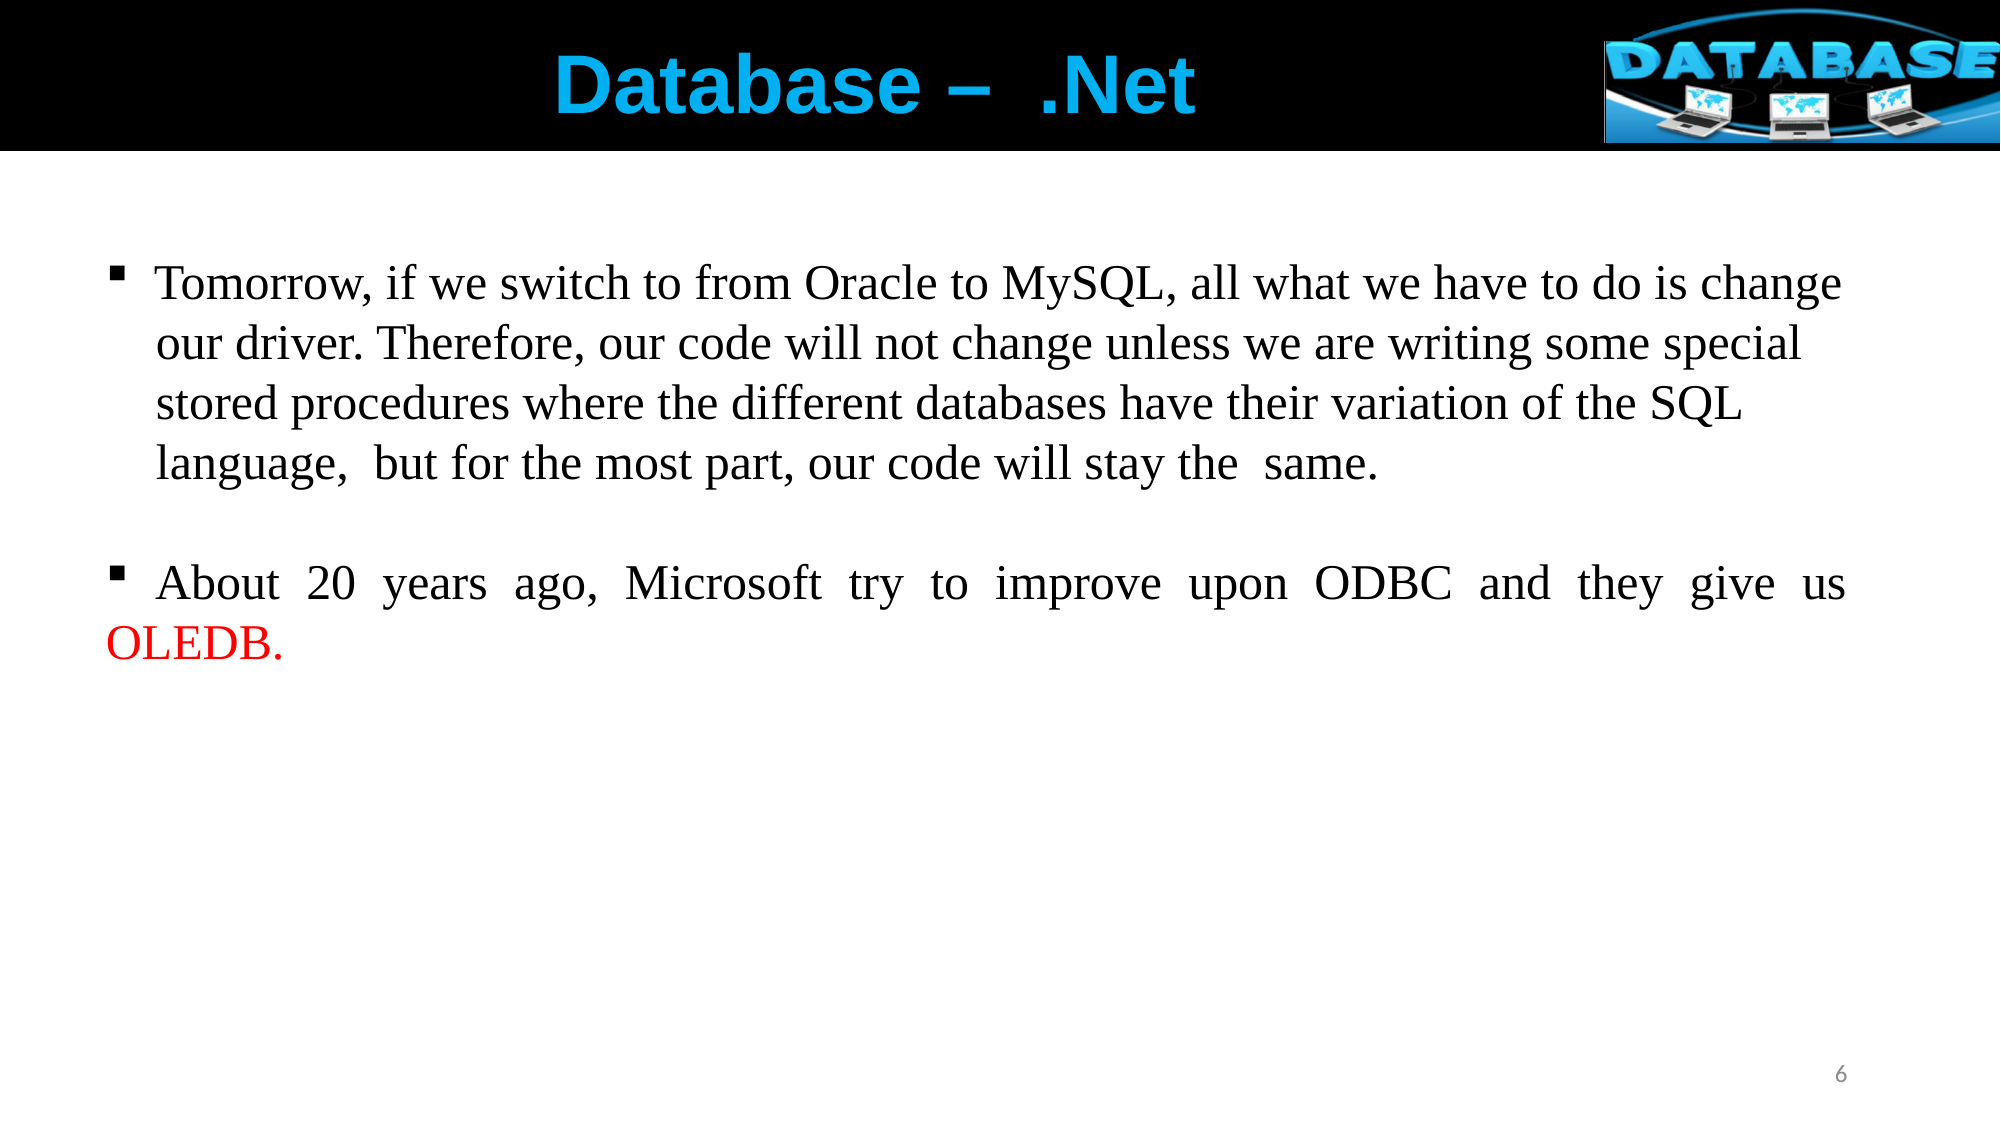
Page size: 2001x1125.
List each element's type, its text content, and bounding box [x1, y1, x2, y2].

text_box Database – .Net [324, 11, 1426, 150]
text_box [0, 0, 2000, 151]
text_box [1603, 0, 2000, 144]
slide_number 6 [1412, 1042, 1863, 1103]
text_box Tomorrow, if we switch to from Oracle to MySQL, all what we have to do is change our driver. Therefore, our code will not change unless we are writing some special stored procedures where the different databases have their variation of the SQL language, but for the most part, our code will stay the same. About 20 years ago, Microsoft try to improve upon ODBC and they give us OLEDB. [91, 241, 1863, 677]
